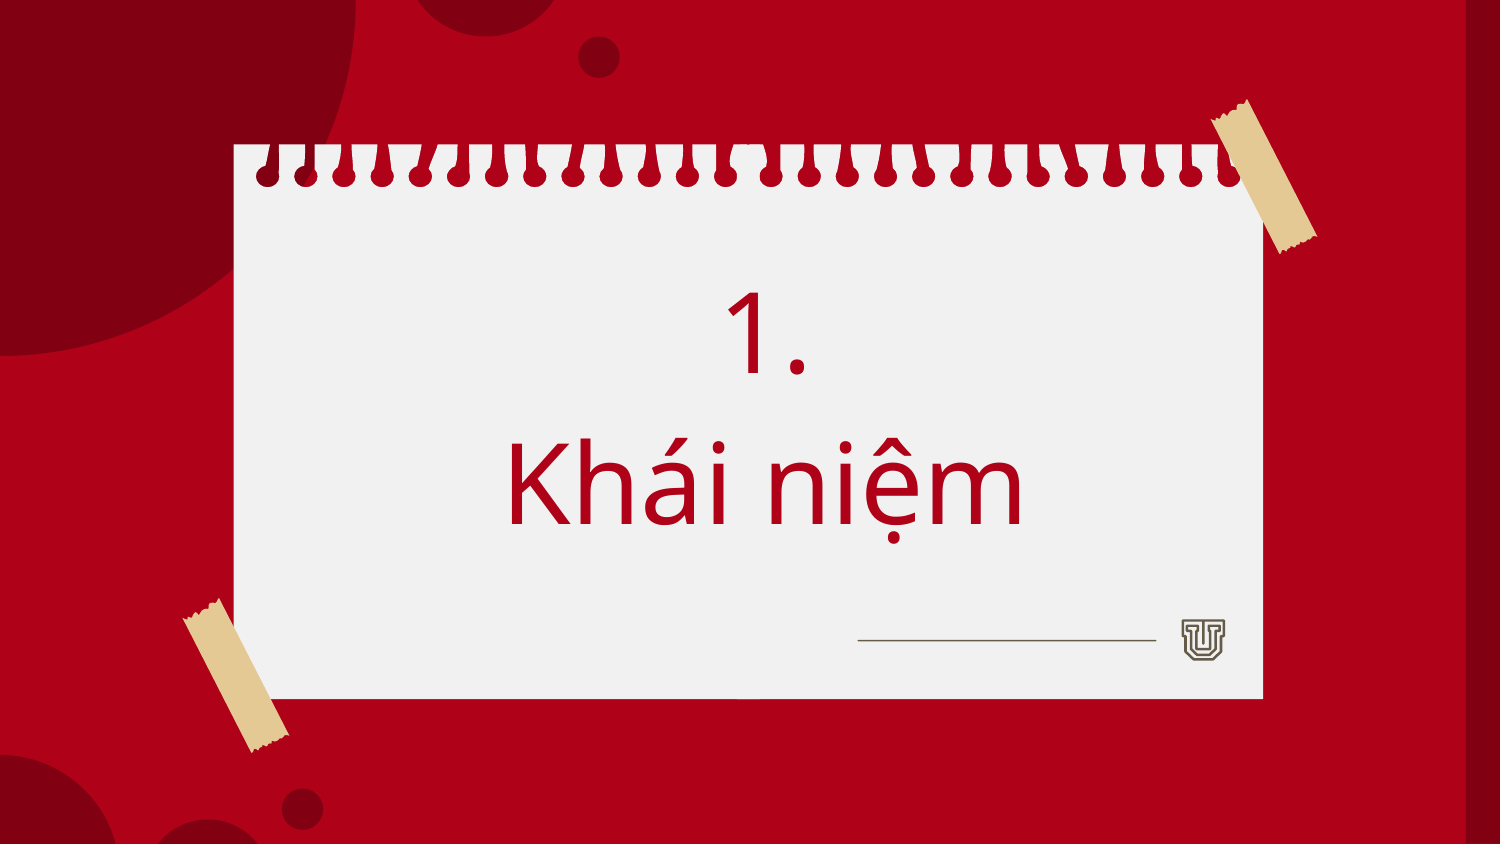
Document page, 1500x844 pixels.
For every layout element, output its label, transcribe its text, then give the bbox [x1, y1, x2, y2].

title 1. [379, 265, 1153, 392]
title Khái niệm [379, 416, 1153, 543]
